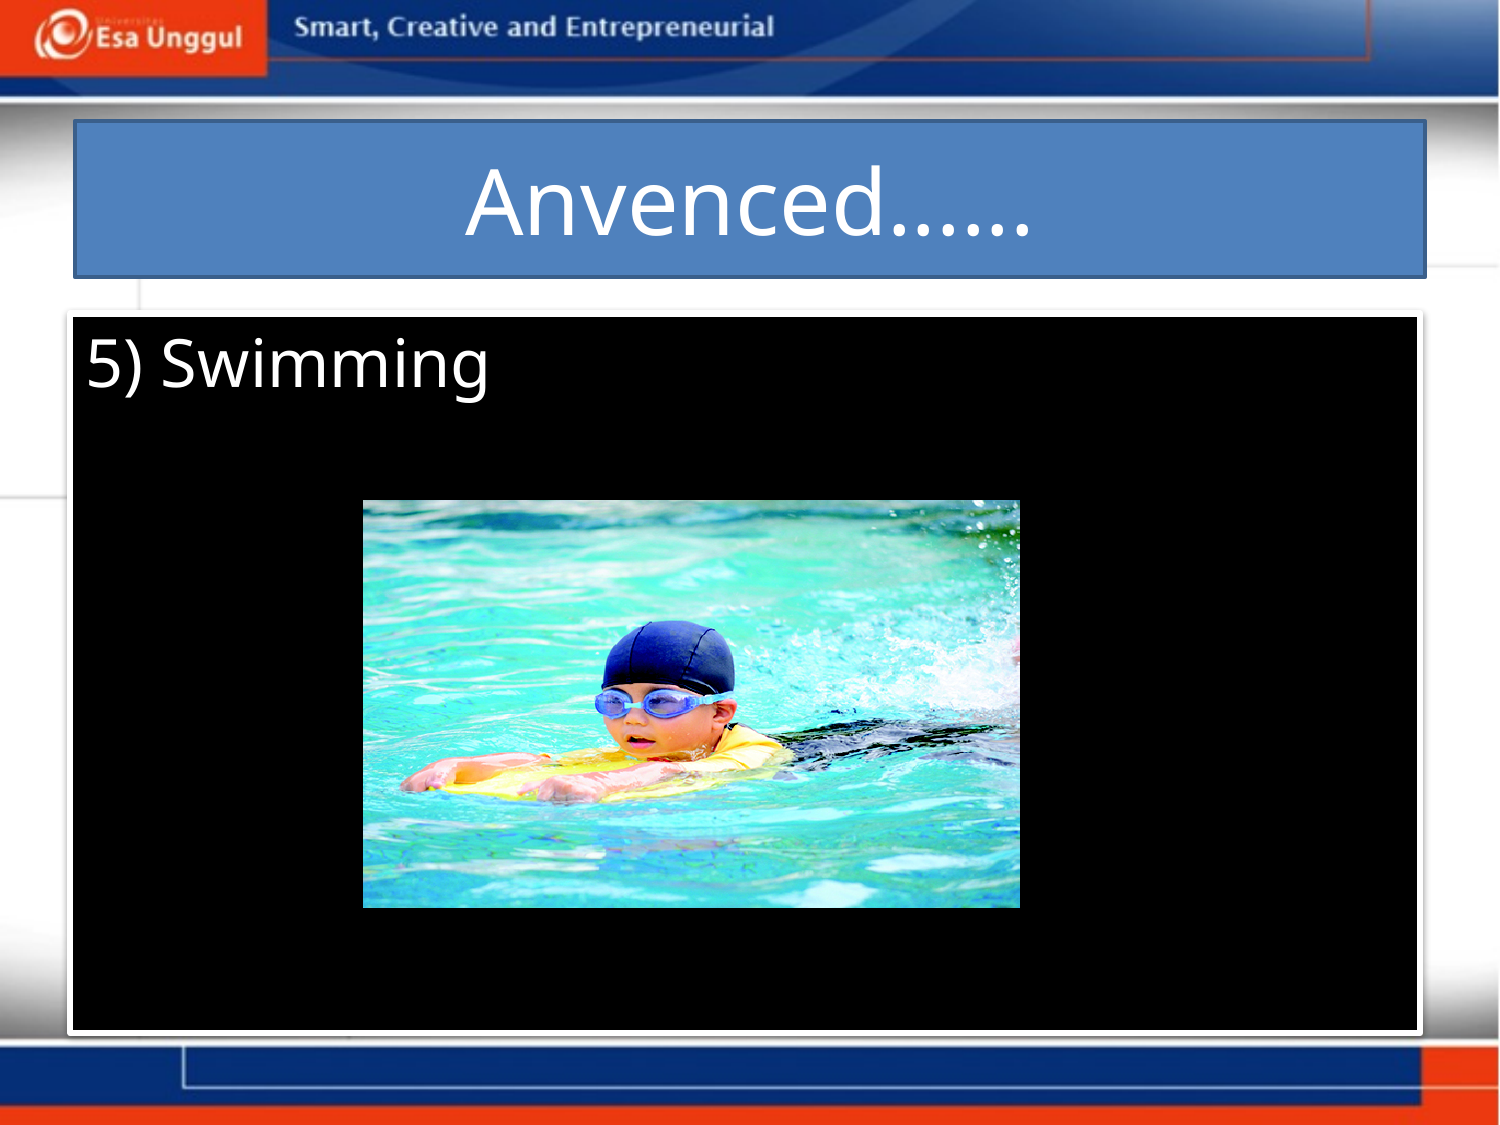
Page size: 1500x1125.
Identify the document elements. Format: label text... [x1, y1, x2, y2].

list 5) Swimming [67, 310, 1423, 1036]
picture [0, 0, 1500, 1125]
title Anvenced...... [73, 119, 1427, 279]
